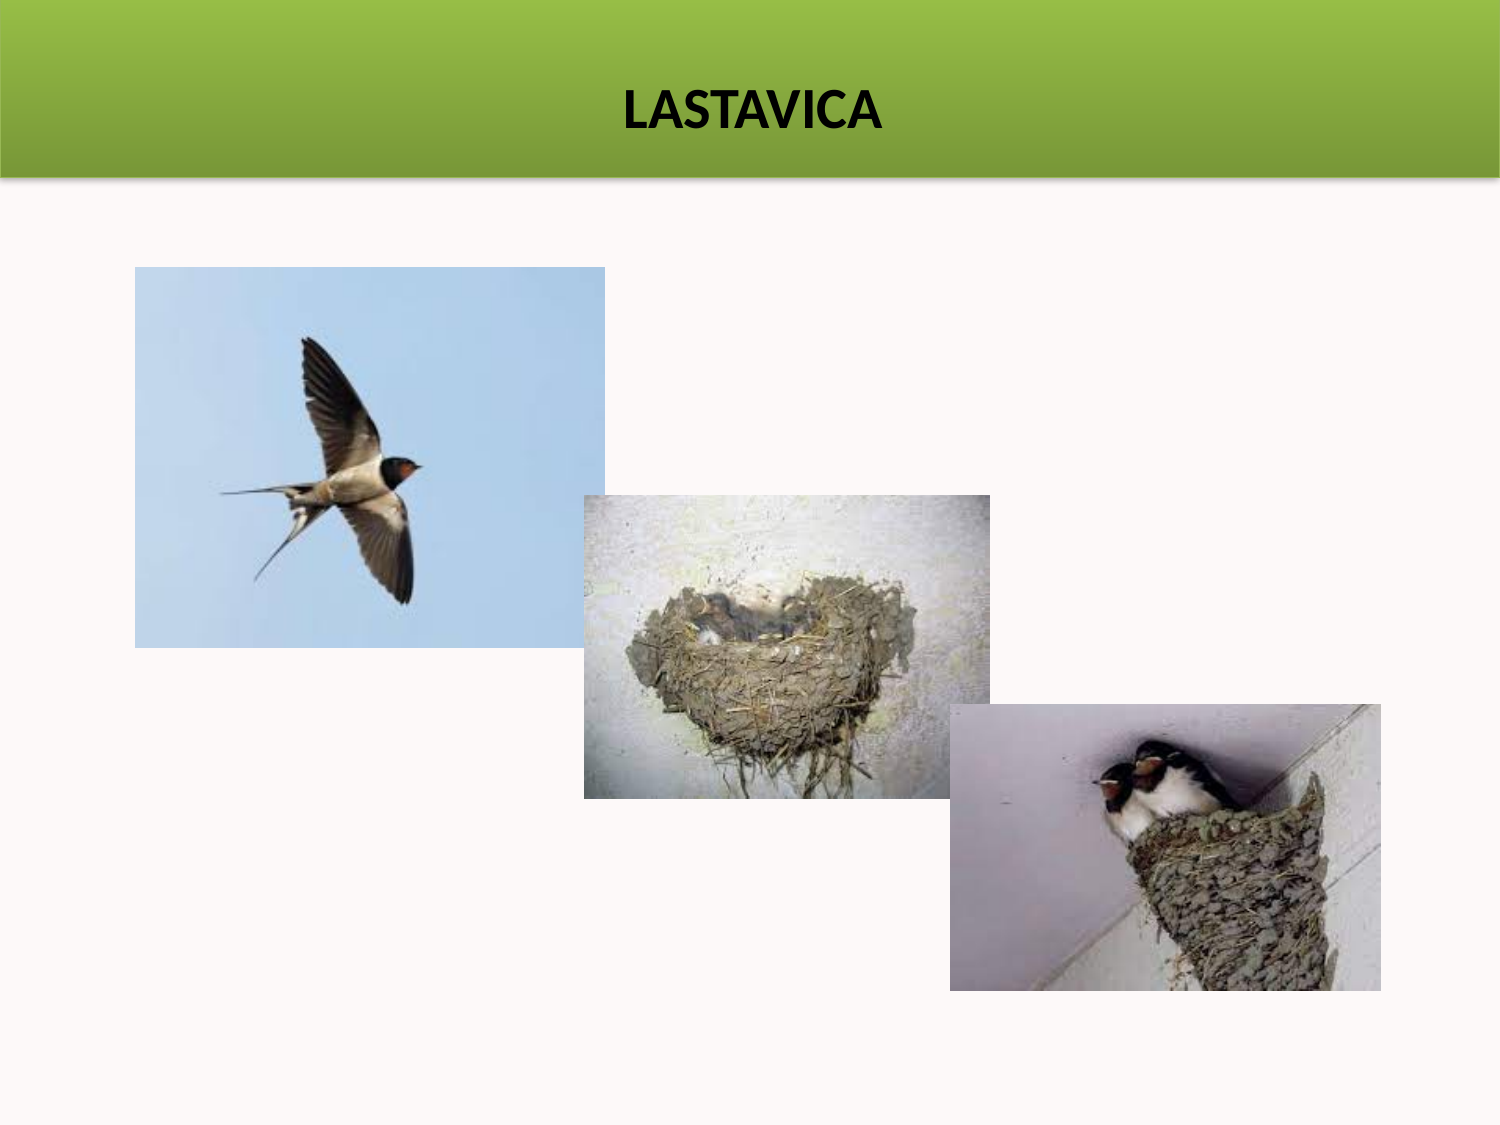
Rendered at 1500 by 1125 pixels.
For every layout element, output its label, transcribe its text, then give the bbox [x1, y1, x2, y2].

picture [0, 178, 1500, 1125]
text_box [0, 0, 1500, 178]
text_box LASTAVICA [608, 0, 916, 148]
